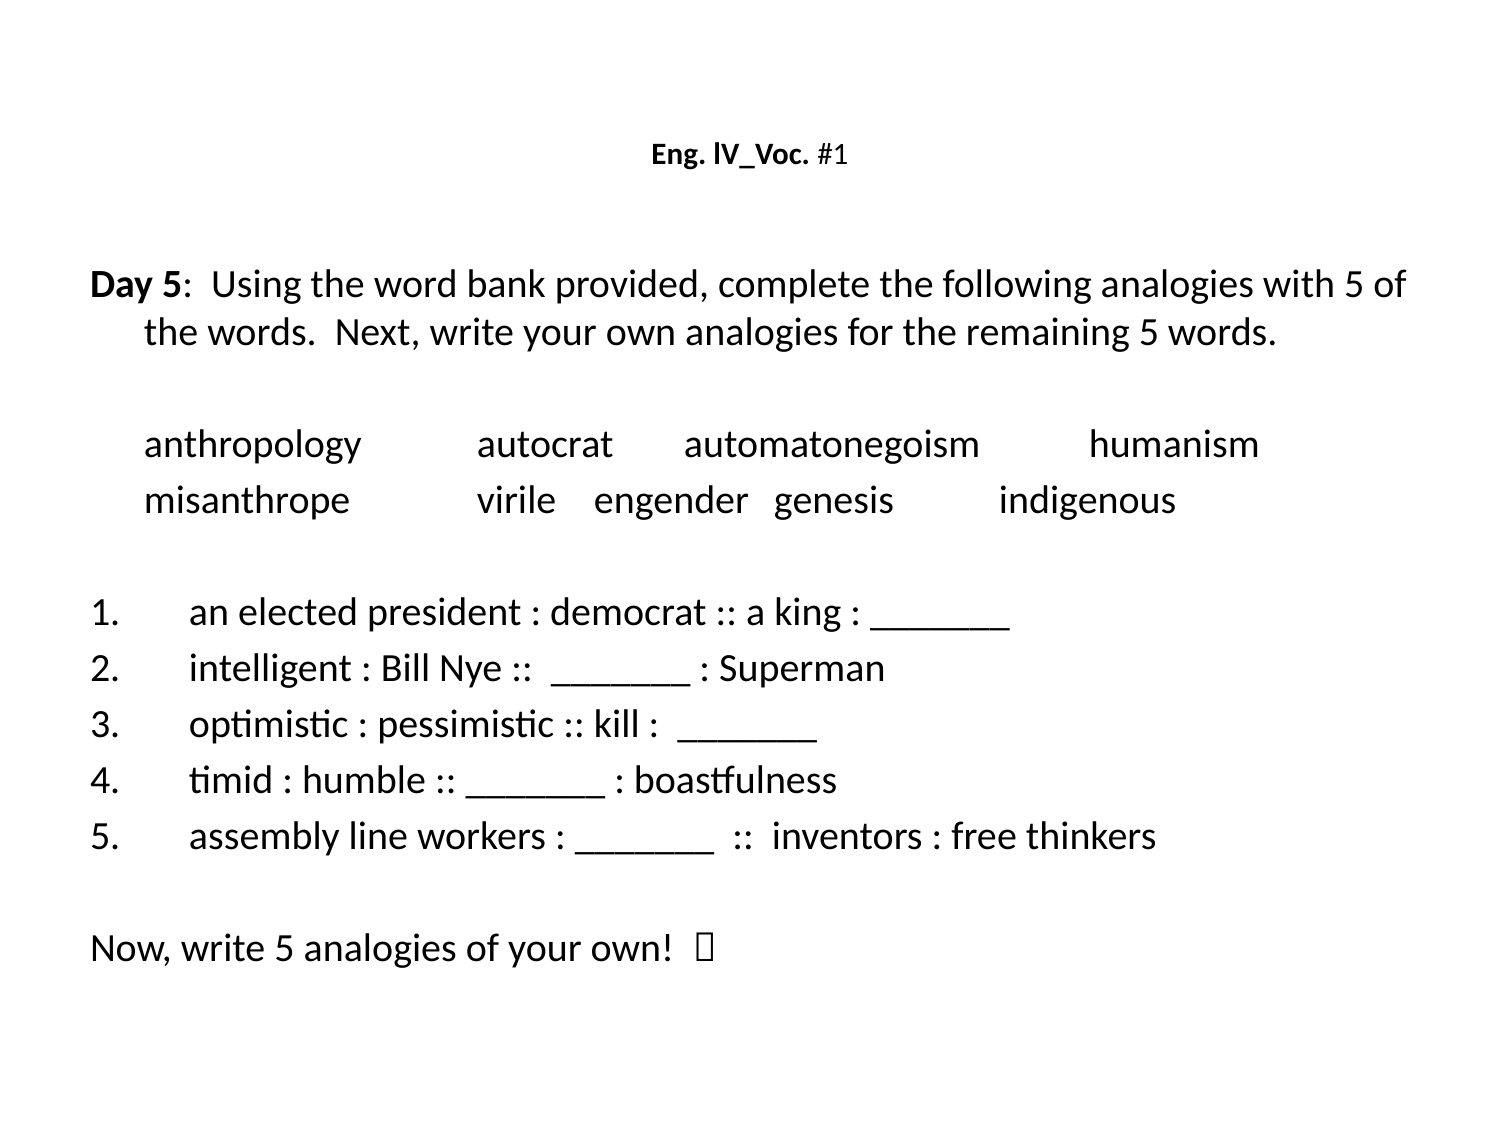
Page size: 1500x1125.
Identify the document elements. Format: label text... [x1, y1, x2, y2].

list Day 5: Using the word bank provided, complete the following analogies with 5 of the words. Next, write your own analogies for the remaining 5 words. anthropology autocrat automaton egoism humanism misanthrope virile engender genesis indigenous an elected president : democrat :: a king : _______ intelligent : Bill Nye :: _______ : Superman optimistic : pessimistic :: kill : _______ timid : humble :: _______ : boastfulness assembly line workers : _______ :: inventors : free thinkers Now, write 5 analogies of your own!  [75, 249, 1425, 993]
title Eng. lV_Voc. #1 [75, 87, 1425, 218]
